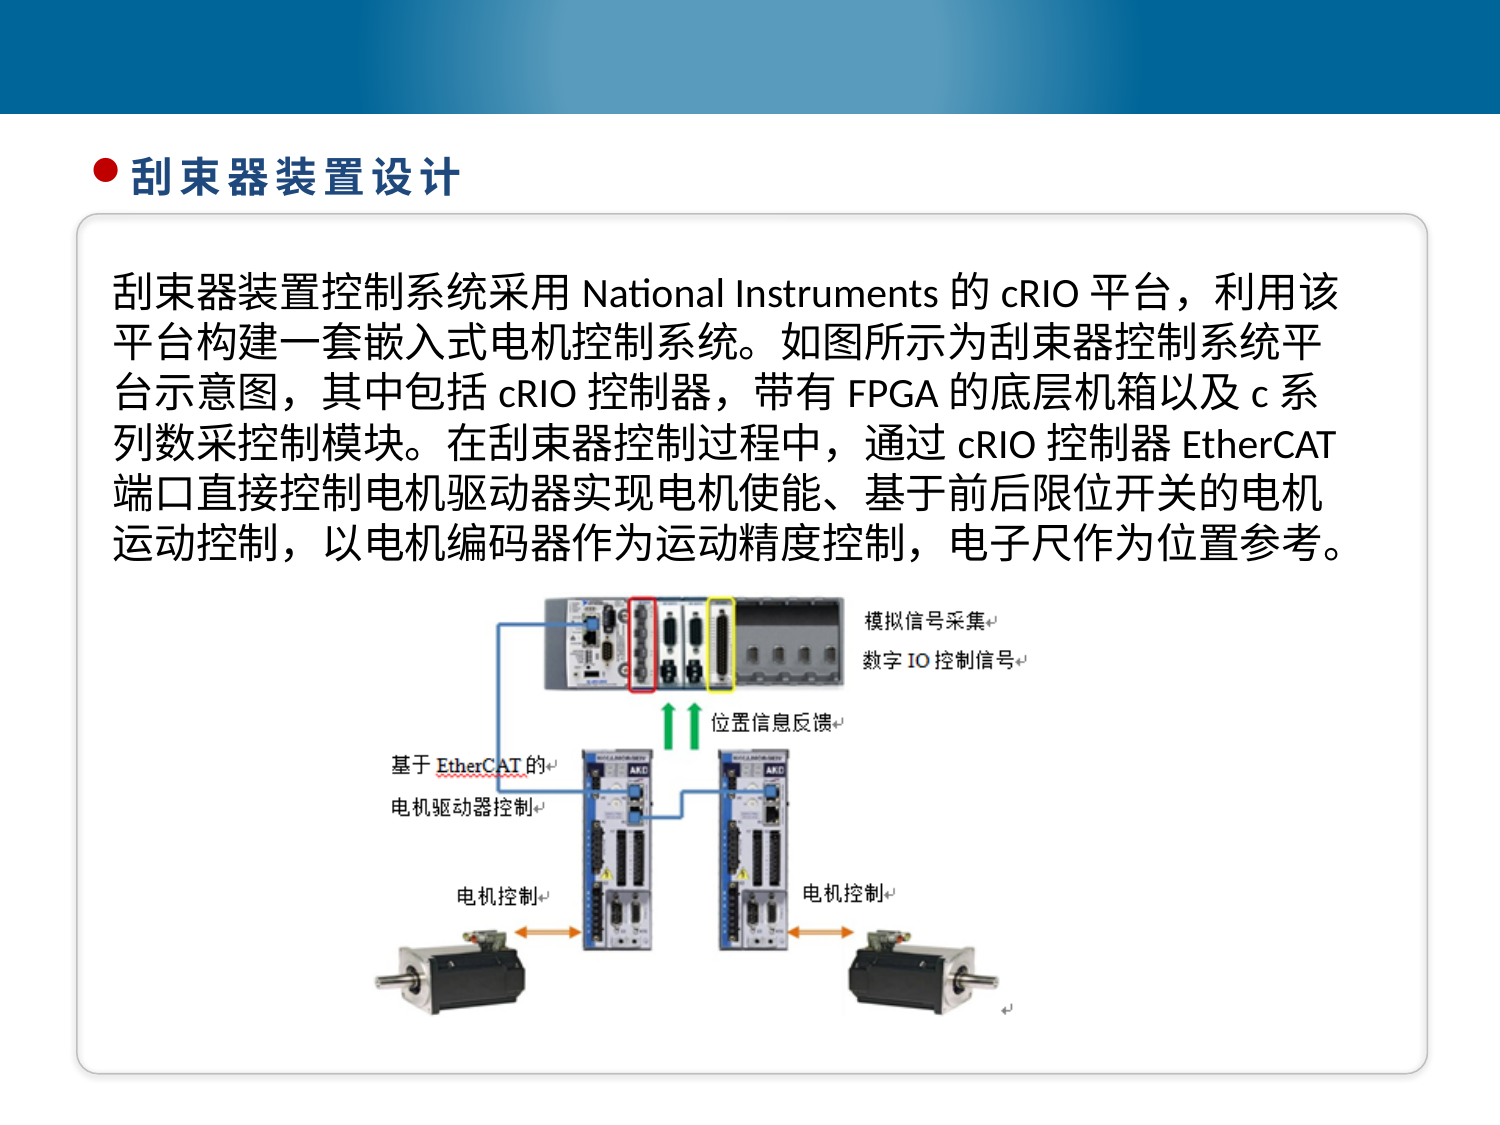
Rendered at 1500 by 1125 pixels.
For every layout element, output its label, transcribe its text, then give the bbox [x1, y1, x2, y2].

picture [341, 574, 1097, 1041]
text_box 刮束器装置控制系统采用National Instruments的cRIO平台，利用该平台构建一套嵌入式电机控制系统。如图所示为刮束器控制系统平台示意图，其中包括cRIO控制器，带有FPGA的底层机箱以及c系列数采控制模块。在刮束器控制过程中，通过cRIO控制器EtherCAT端口直接控制电机驱动器实现电机使能、基于前后限位开关的电机运动控制，以电机编码器作为运动精度控制，电子尺作为位置参考。 [97, 258, 1375, 649]
text_box 刮束器装置设计 [75, 130, 1381, 208]
text_box [76, 213, 1429, 1075]
